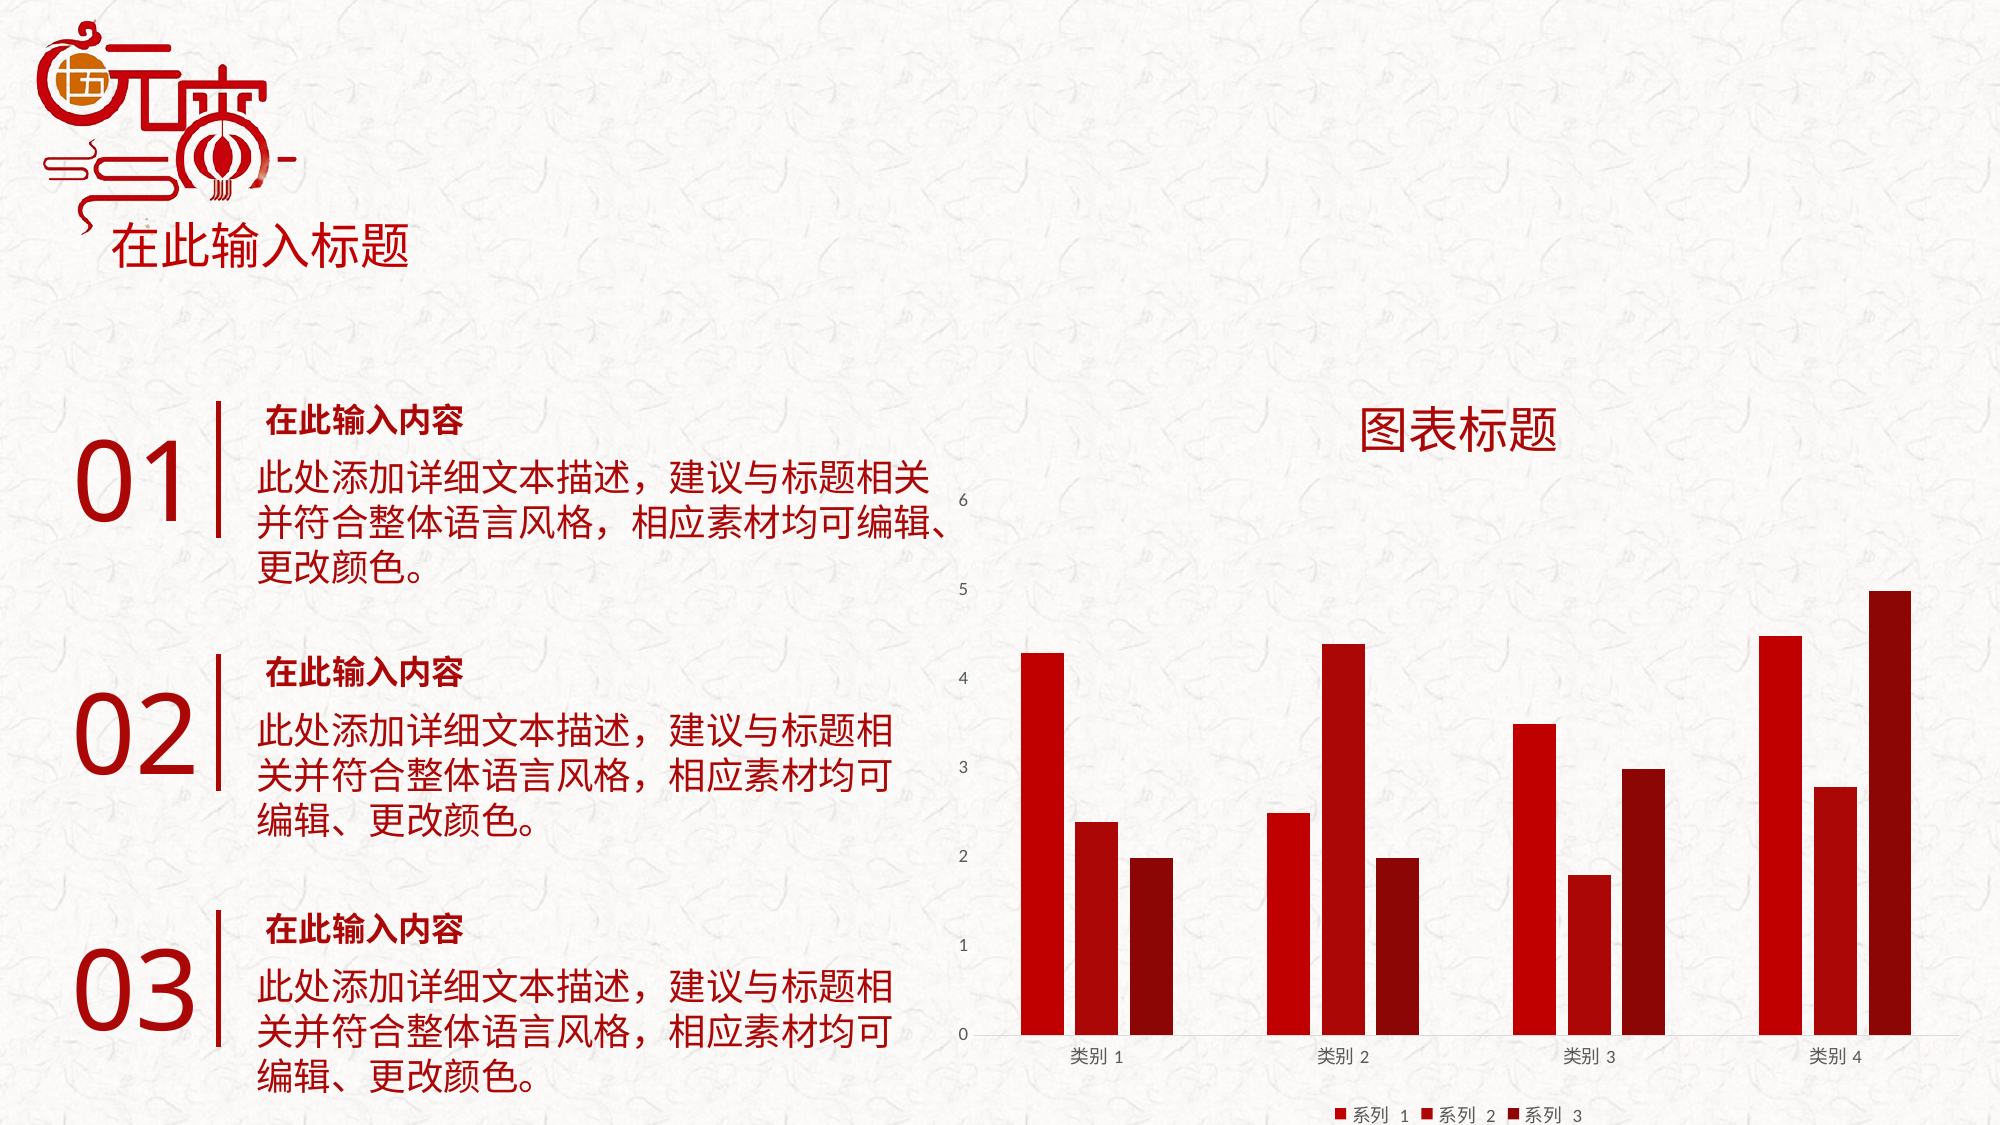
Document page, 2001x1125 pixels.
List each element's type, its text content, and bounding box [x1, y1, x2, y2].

text_box 03 [56, 910, 216, 1061]
text_box 01 [57, 401, 216, 551]
text_box 02 [56, 654, 216, 804]
text_box 在此输入标题 [95, 207, 437, 283]
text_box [241, 644, 938, 851]
picture [0, 1, 364, 245]
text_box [241, 391, 957, 598]
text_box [241, 900, 938, 1108]
chart [937, 351, 1980, 1125]
